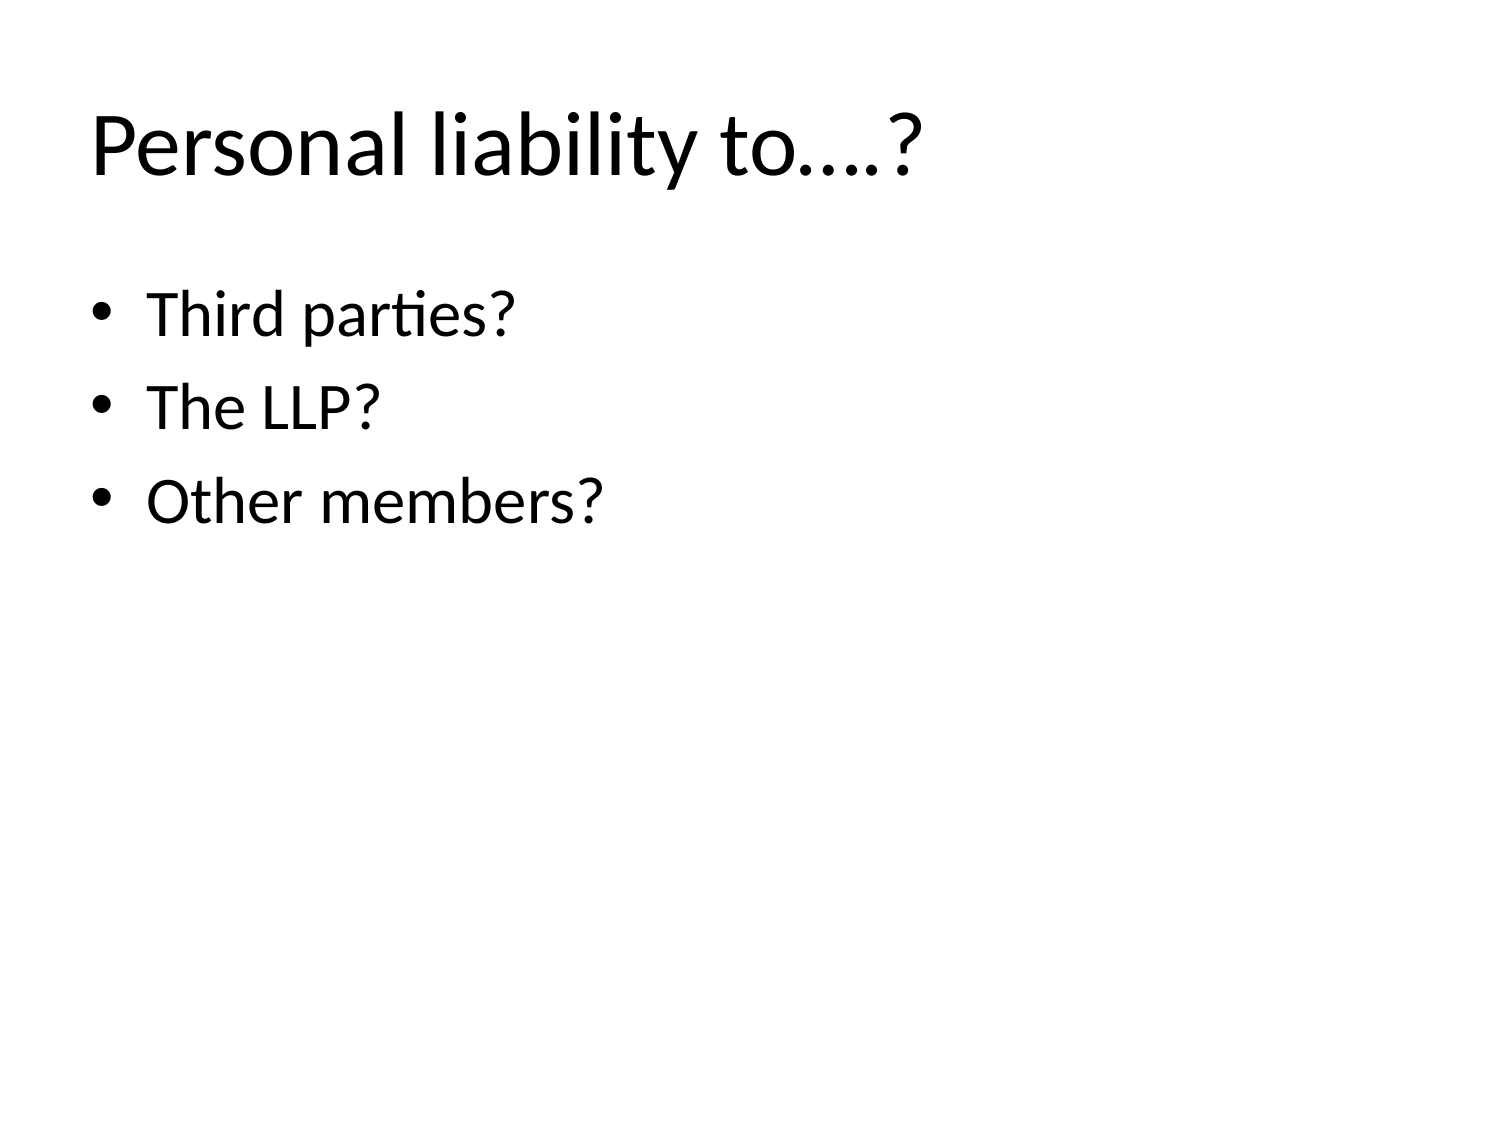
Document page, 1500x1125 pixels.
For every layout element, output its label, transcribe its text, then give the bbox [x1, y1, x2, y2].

list Third parties? The LLP? Other members? [75, 262, 1425, 1005]
title Personal liability to….? [75, 45, 1425, 233]
